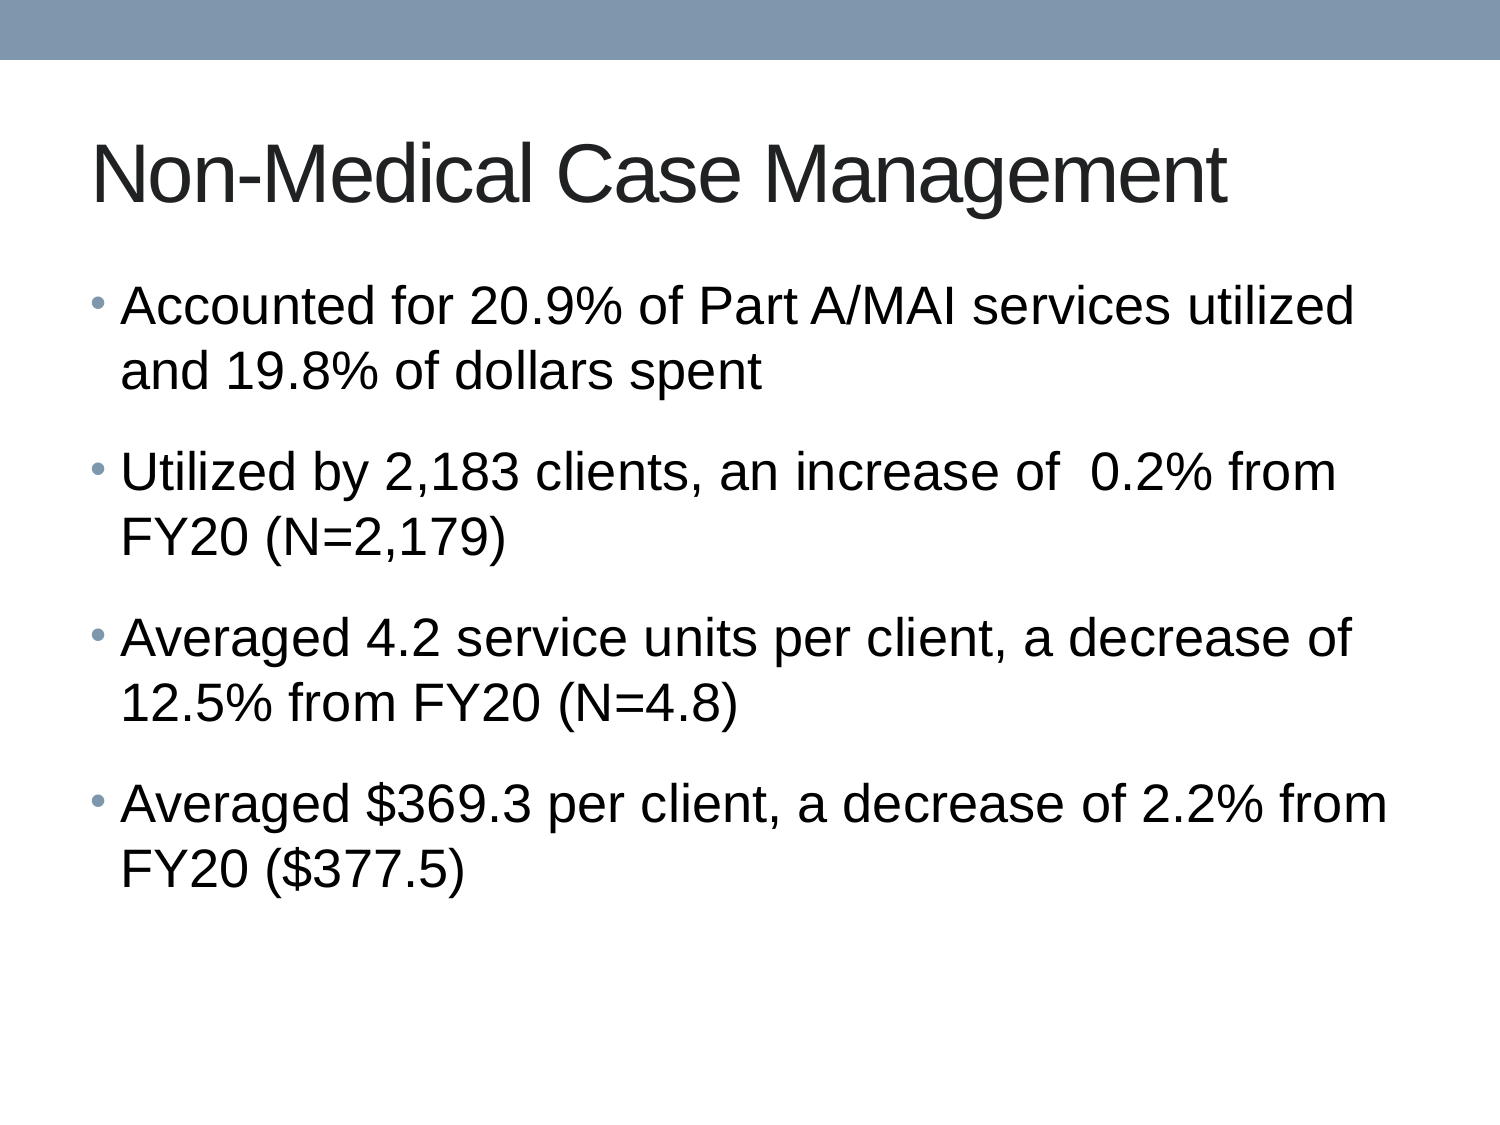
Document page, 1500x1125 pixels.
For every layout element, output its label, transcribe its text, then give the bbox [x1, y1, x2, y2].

list Accounted for 20.9% of Part A/MAI services utilized and 19.8% of dollars spent Utilized by 2,183 clients, an increase of 0.2% from FY20 (N=2,179) Averaged 4.2 service units per client, a decrease of 12.5% from FY20 (N=4.8) Averaged $369.3 per client, a decrease of 2.2% from FY20 ($377.5) [75, 262, 1425, 1075]
title Non-Medical Case Management [75, 87, 1479, 250]
